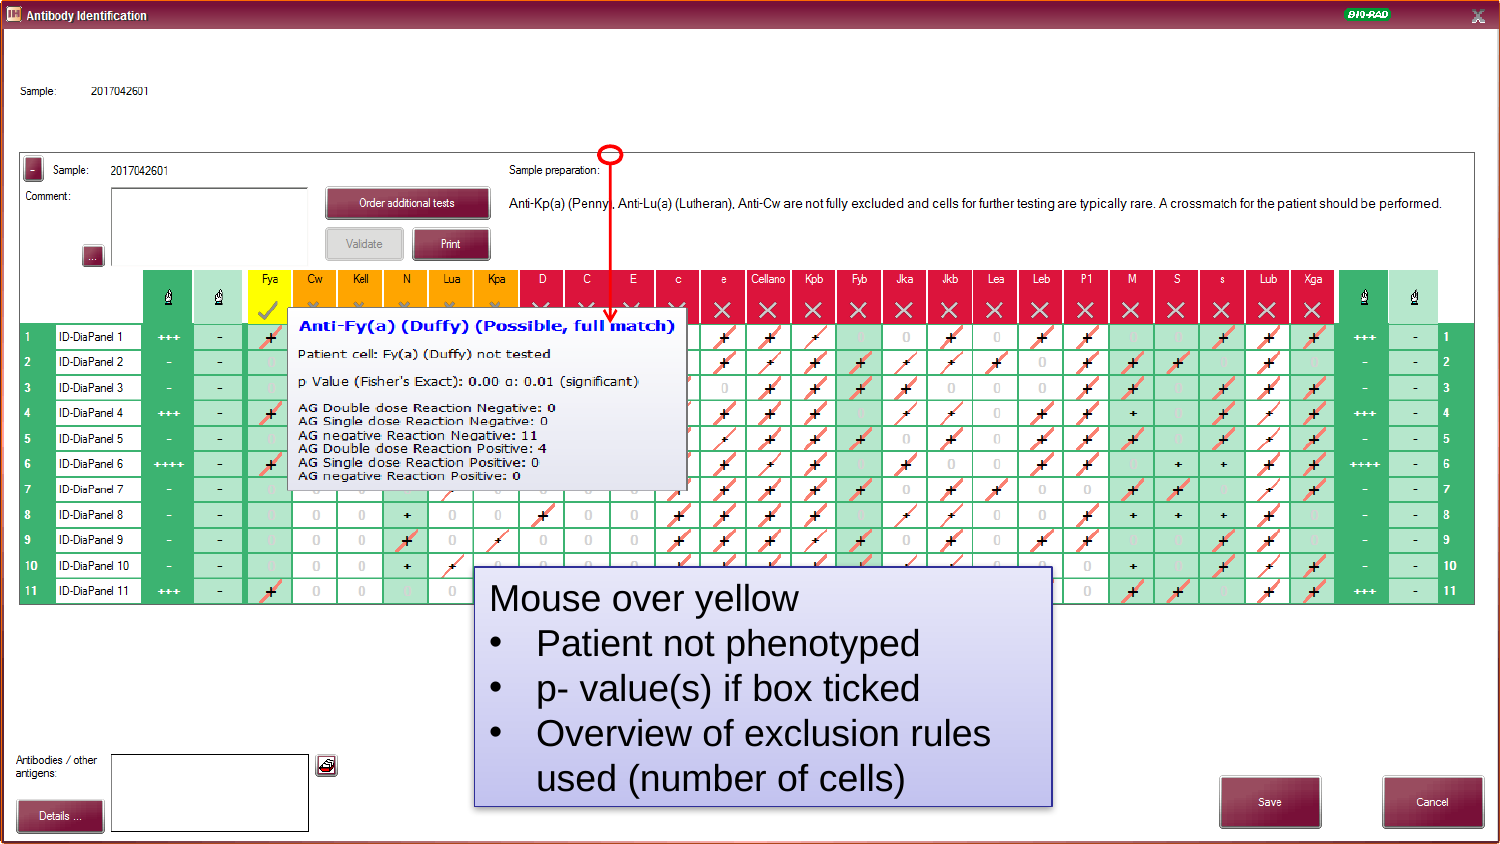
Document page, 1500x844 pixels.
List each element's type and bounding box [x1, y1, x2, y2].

text_box [598, 145, 622, 324]
picture [0, 0, 1500, 844]
